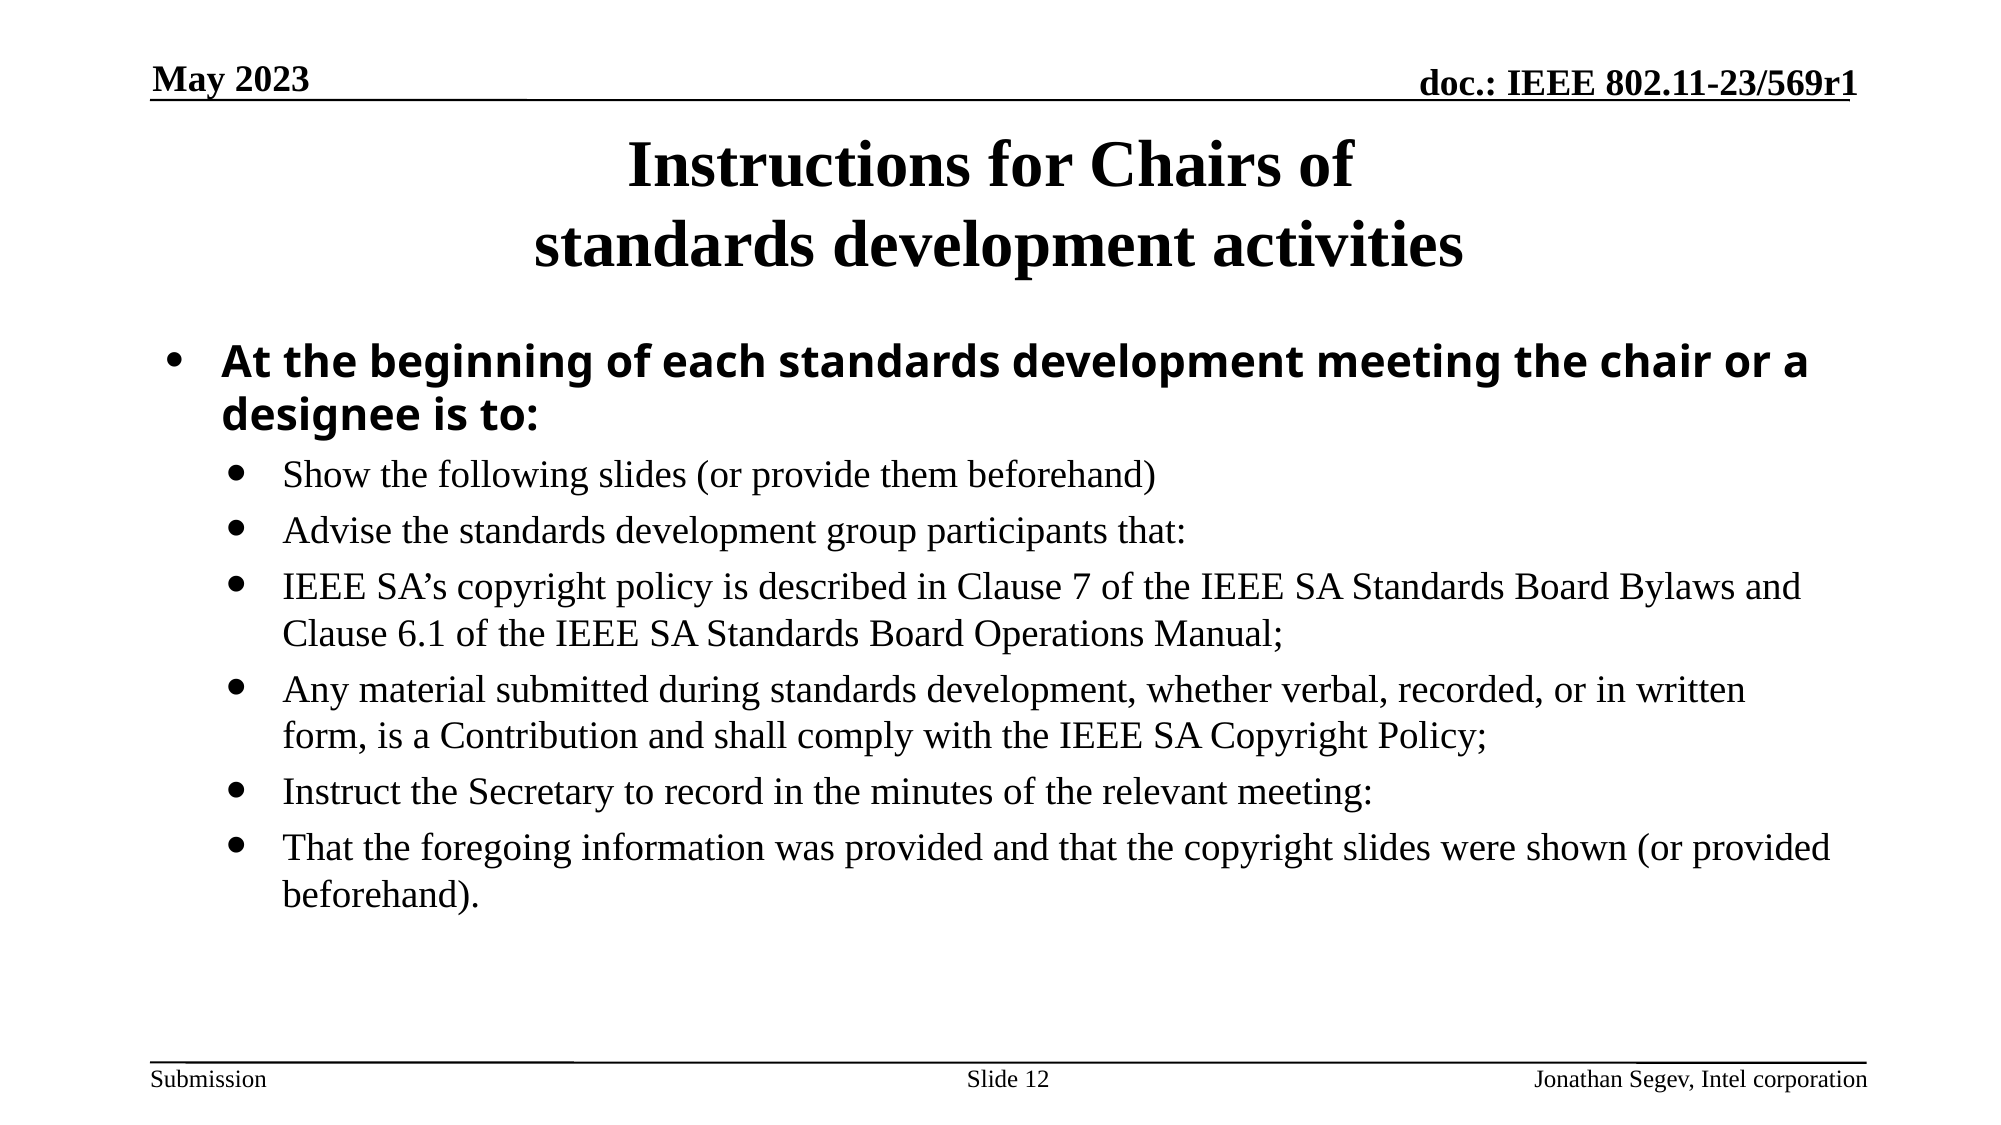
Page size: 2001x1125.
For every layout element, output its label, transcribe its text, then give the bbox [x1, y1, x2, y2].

title Instructions for Chairs of standards development activities [149, 112, 1850, 288]
list At the beginning of each standards development meeting the chair or a designee is to: Show the following slides (or provide them beforehand) Advise the standards development group participants that: IEEE SA’s copyright policy is described in Clause 7 of the IEEE SA Standards Board Bylaws and Clause 6.1 of the IEEE SA Standards Board Operations Manual; Any material submitted during standards development, whether verbal, recorded, or in written form, is a Contribution and shall comply with the IEEE SA Copyright Policy; Instruct the Secretary to record in the minutes of the relevant meeting: That the foregoing information was provided and that the copyright slides were shown (or provided beforehand). [149, 324, 1850, 1000]
slide_number Slide 12 [950, 1061, 1067, 1123]
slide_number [152, 54, 563, 100]
footer Jonathan Segev, Intel corporation [1171, 1061, 1869, 1093]
